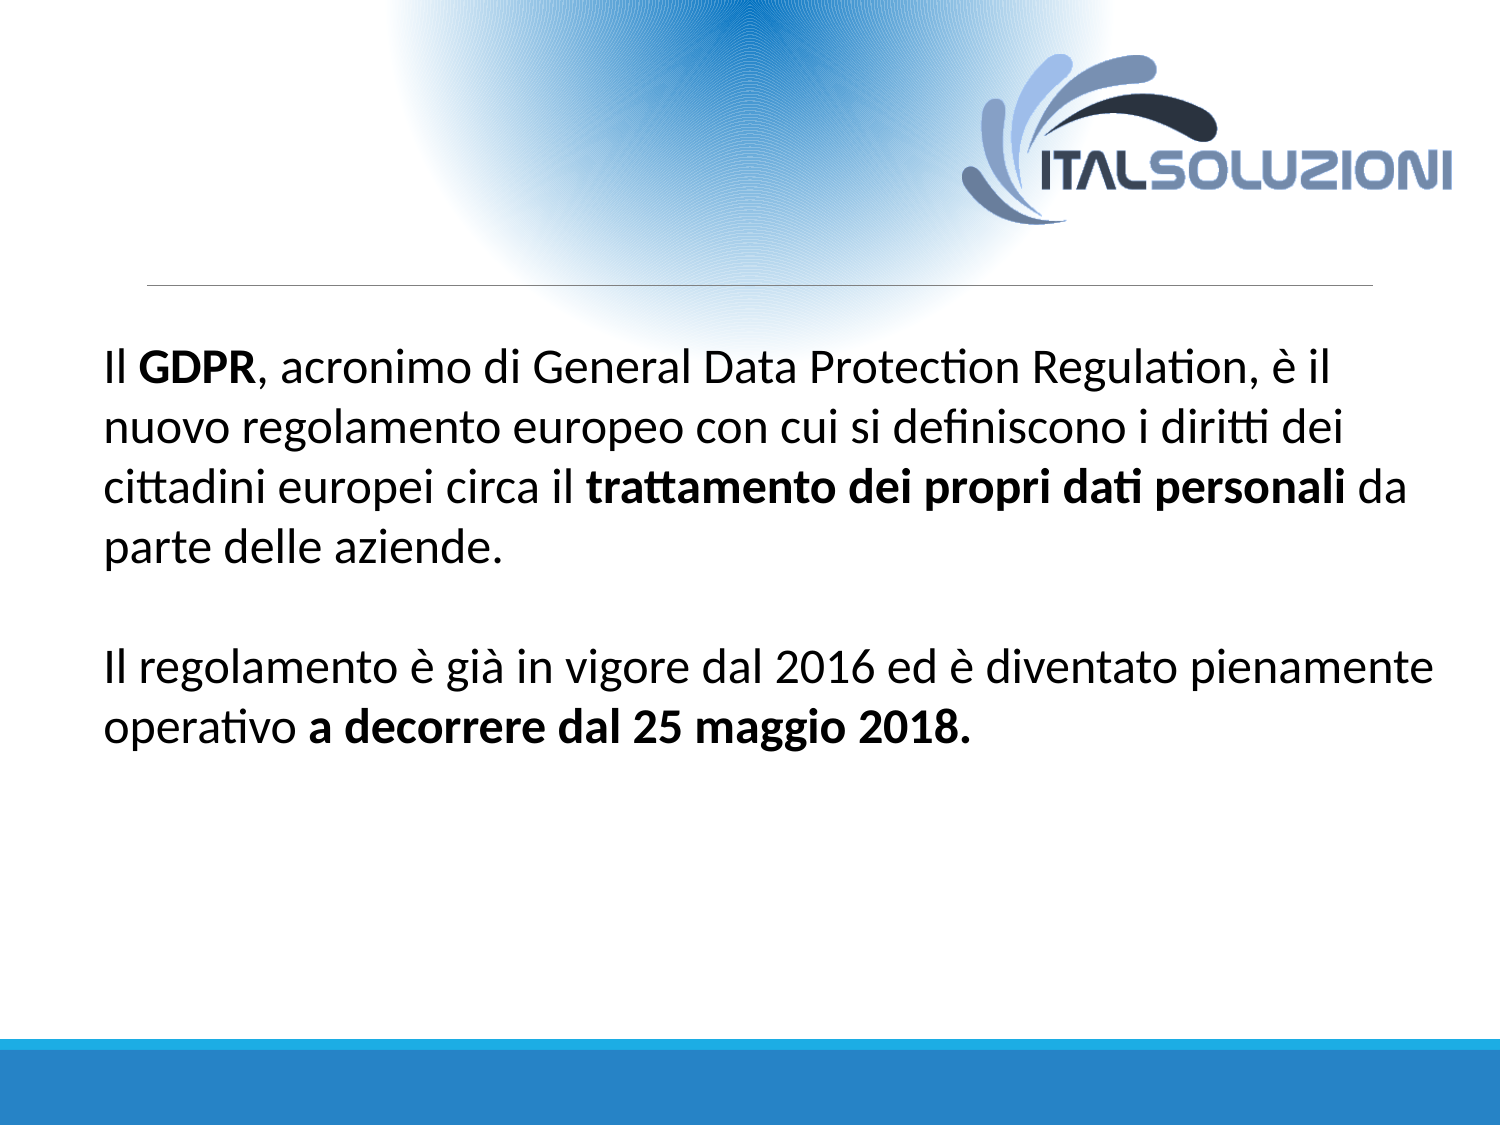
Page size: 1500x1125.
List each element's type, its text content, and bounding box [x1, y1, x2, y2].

picture [962, 54, 1452, 226]
text_box Il GDPR, acronimo di General Data Protection Regulation, è il nuovo regolamento europeo con cui si definiscono i diritti dei cittadini europei circa il trattamento dei propri dati personali da parte delle aziende. Il regolamento è già in vigore dal 2016 ed è diventato pienamente operativo a decorrere dal 25 maggio 2018. [88, 326, 1483, 876]
